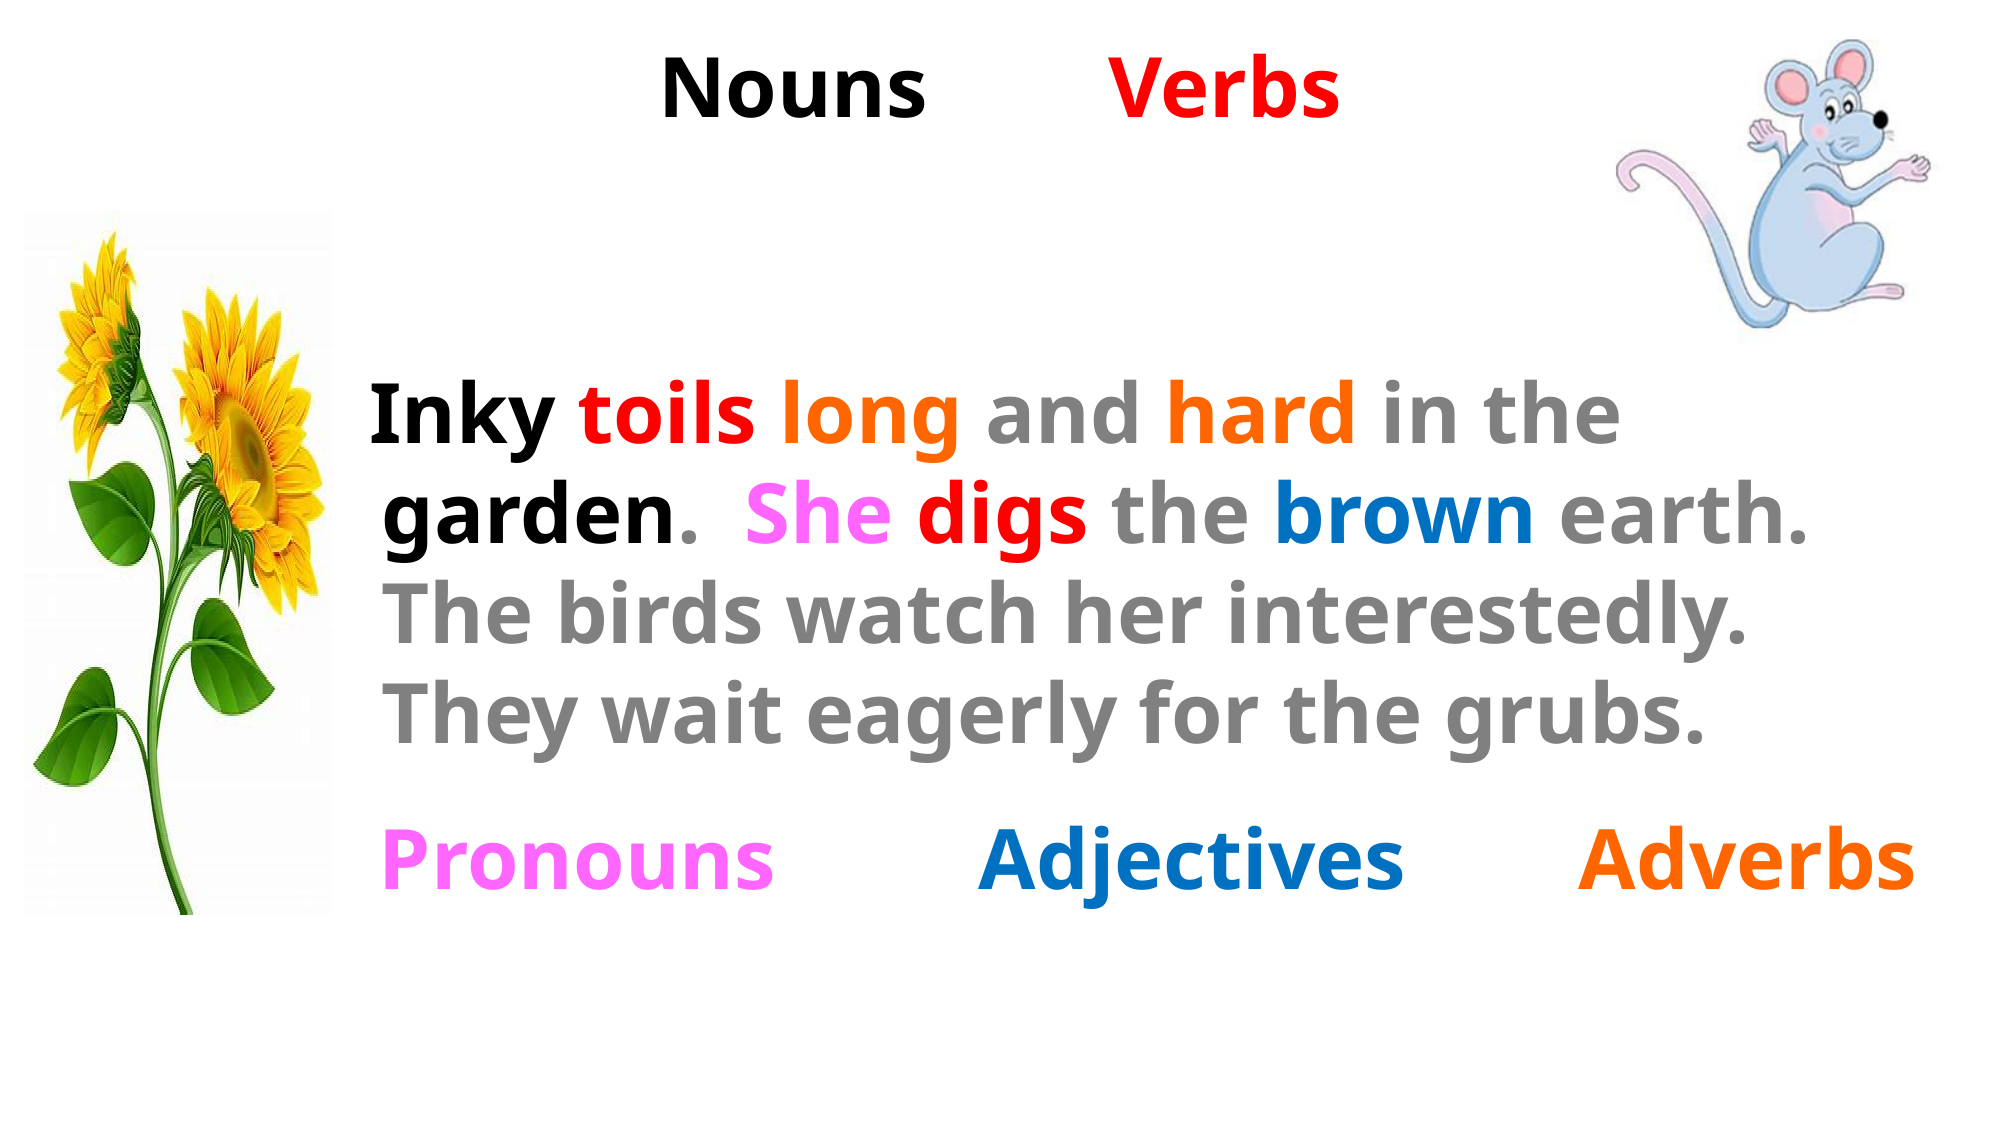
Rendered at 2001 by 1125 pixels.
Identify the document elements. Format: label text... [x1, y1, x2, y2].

text_box Nouns Verbs [609, 26, 1390, 142]
picture [1596, 0, 1975, 379]
text_box Inky toils long and hard in the garden. She digs the brown earth. The birds watch her interestedly. They wait eagerly for the grubs. [344, 352, 1965, 768]
text_box Pronouns Adjectives Adverbs [332, 798, 2000, 914]
picture [24, 210, 332, 915]
